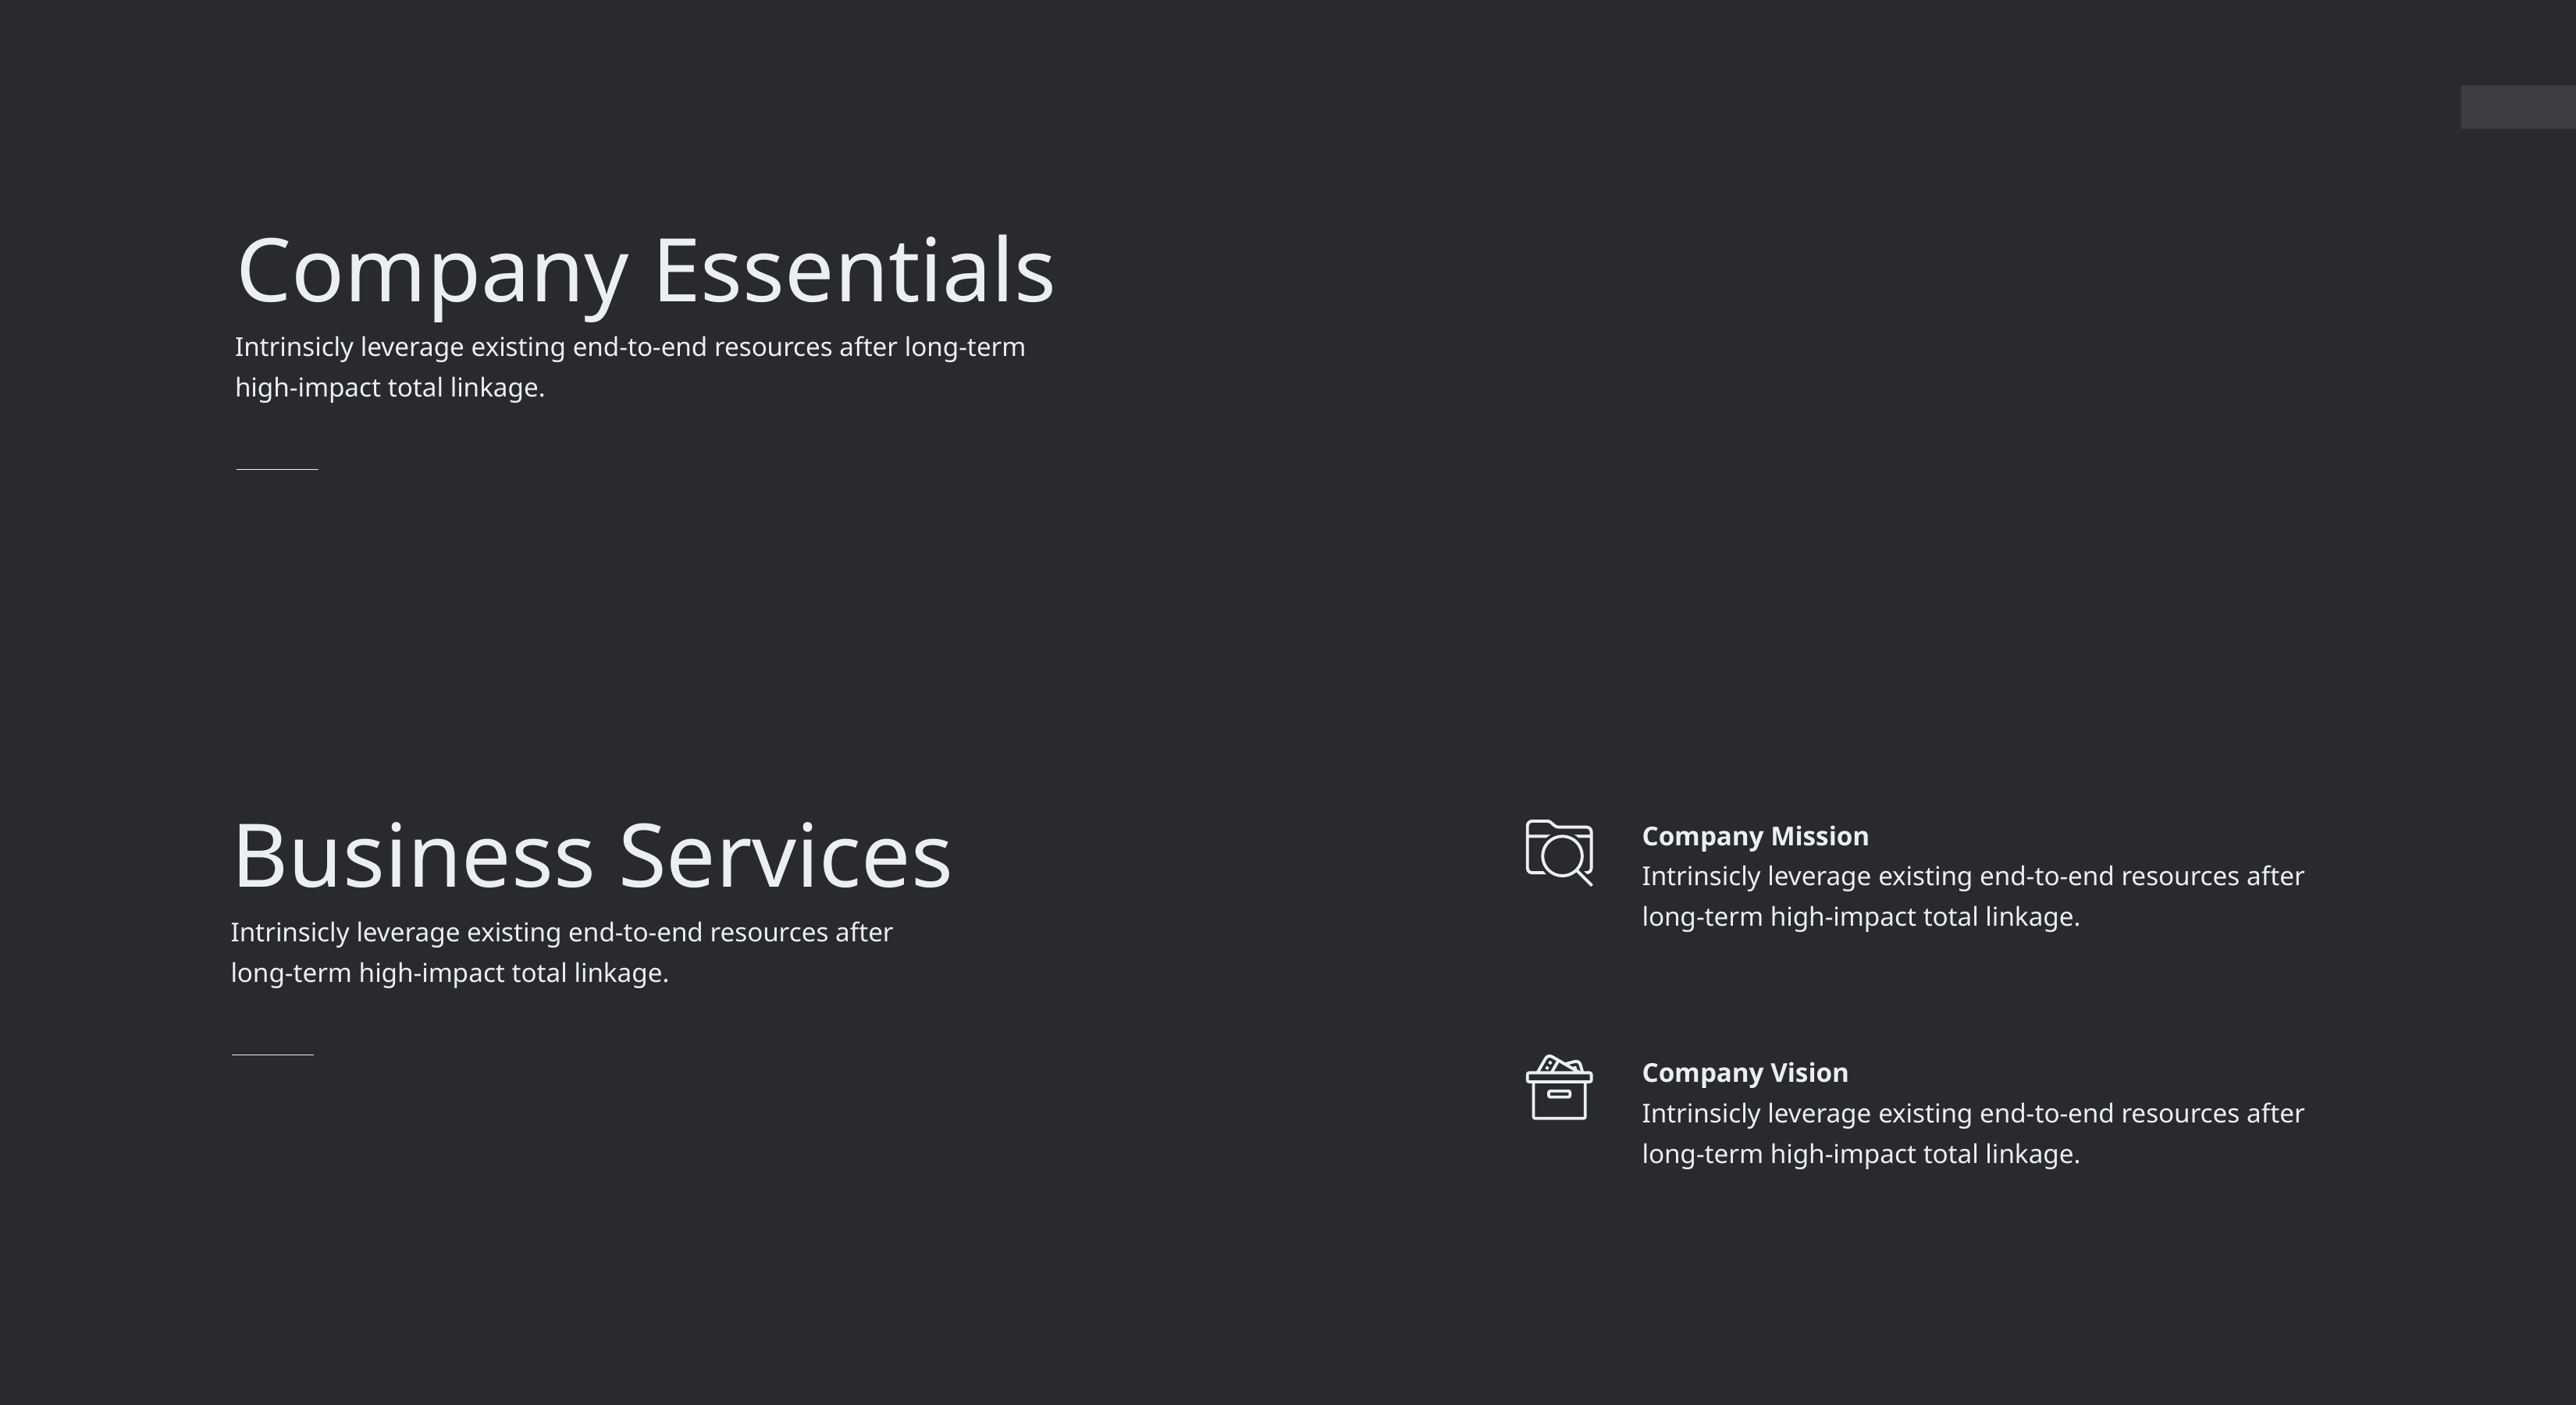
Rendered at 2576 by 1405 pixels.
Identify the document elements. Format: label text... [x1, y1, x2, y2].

text_box Intrinsicly leverage existing end-to-end resources after long-term high-impact total linkage. [219, 901, 933, 994]
text_box [1525, 1055, 1593, 1120]
text_box [1525, 820, 1593, 875]
picture [0, 0, 2576, 702]
text_box [1541, 834, 1593, 887]
text_box Company Vision Intrinsicly leverage existing end-to-end resources after long-term high-impact total linkage. [1630, 1040, 2342, 1175]
text_box Business Services [219, 794, 966, 911]
text_box Company Mission Intrinsicly leverage existing end-to-end resources after long-term high-impact total linkage. [1630, 804, 2342, 937]
